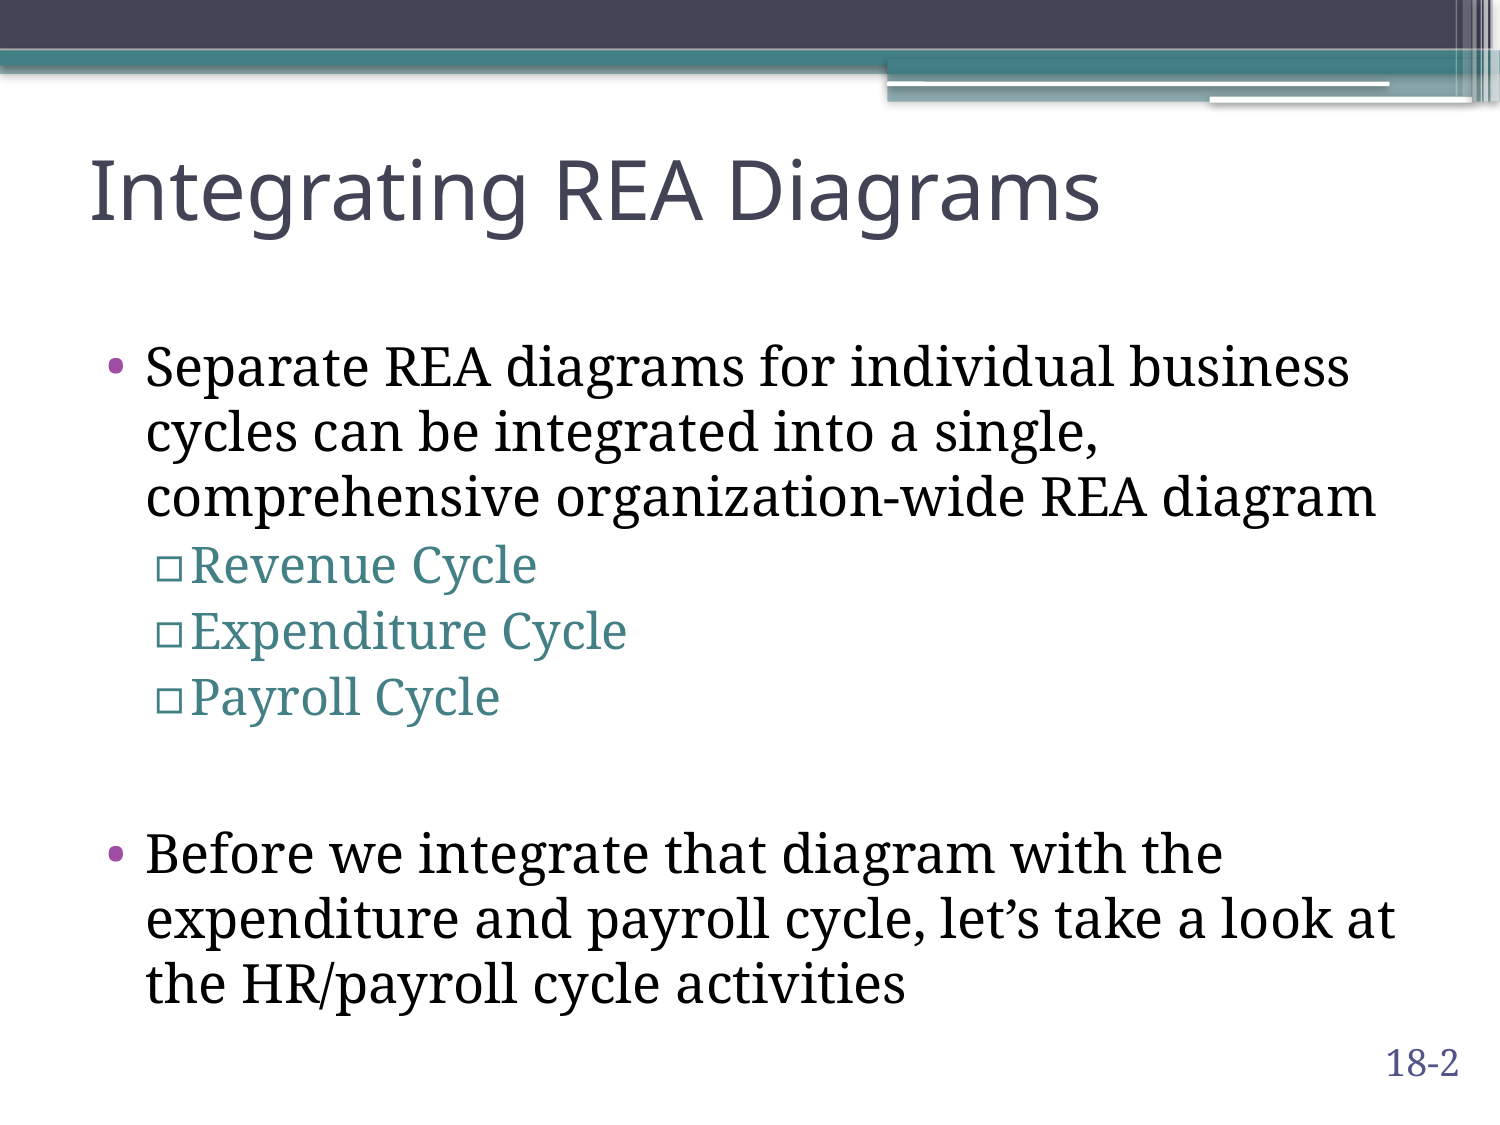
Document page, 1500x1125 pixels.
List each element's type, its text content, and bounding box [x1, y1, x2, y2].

title Integrating REA Diagrams [75, 99, 1425, 275]
list Separate REA diagrams for individual business cycles can be integrated into a single, comprehensive organization-wide REA diagram Revenue Cycle Expenditure Cycle Payroll Cycle Before we integrate that diagram with the expenditure and payroll cycle, let’s take a look at the HR/payroll cycle activities [75, 324, 1425, 1035]
slide_number 18-2 [1350, 1037, 1475, 1098]
